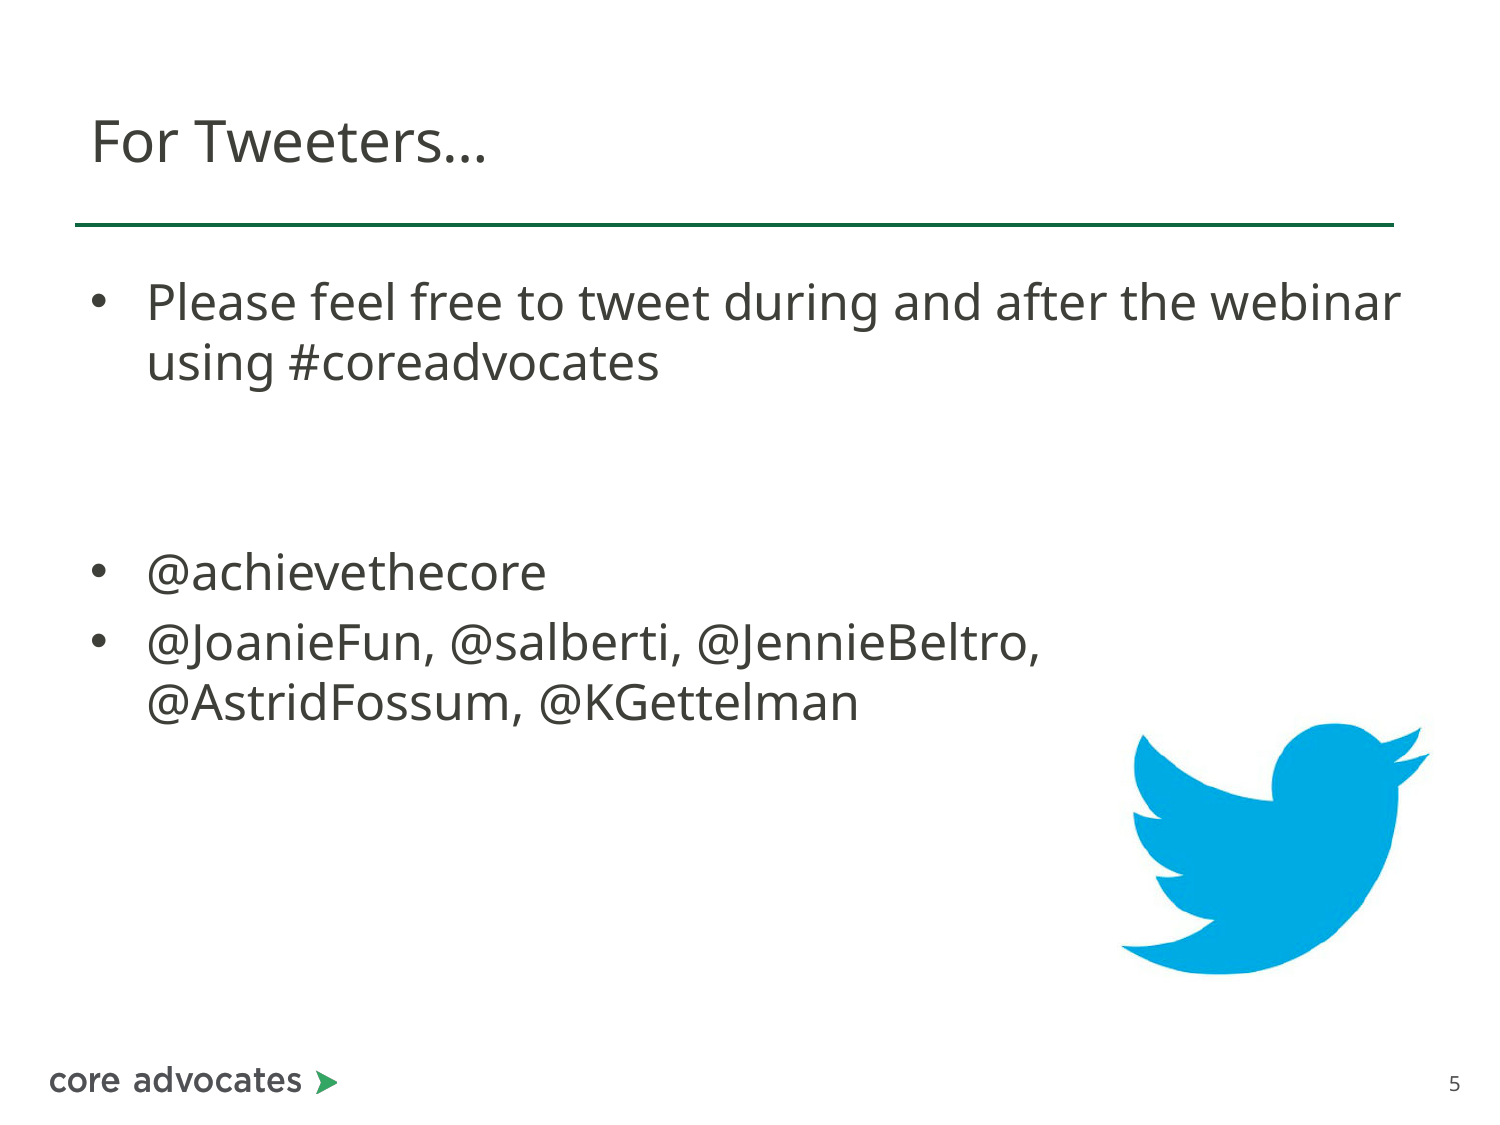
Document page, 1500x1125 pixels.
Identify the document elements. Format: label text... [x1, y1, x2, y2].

picture [1067, 693, 1500, 1005]
picture [50, 1066, 337, 1094]
title For Tweeters… [75, 45, 1425, 233]
list Please feel free to tweet during and after the webinar using #coreadvocates @achievethecore @JoanieFun, @salberti, @JennieBeltro, @AstridFossum, @KGettelman [75, 262, 1425, 1005]
